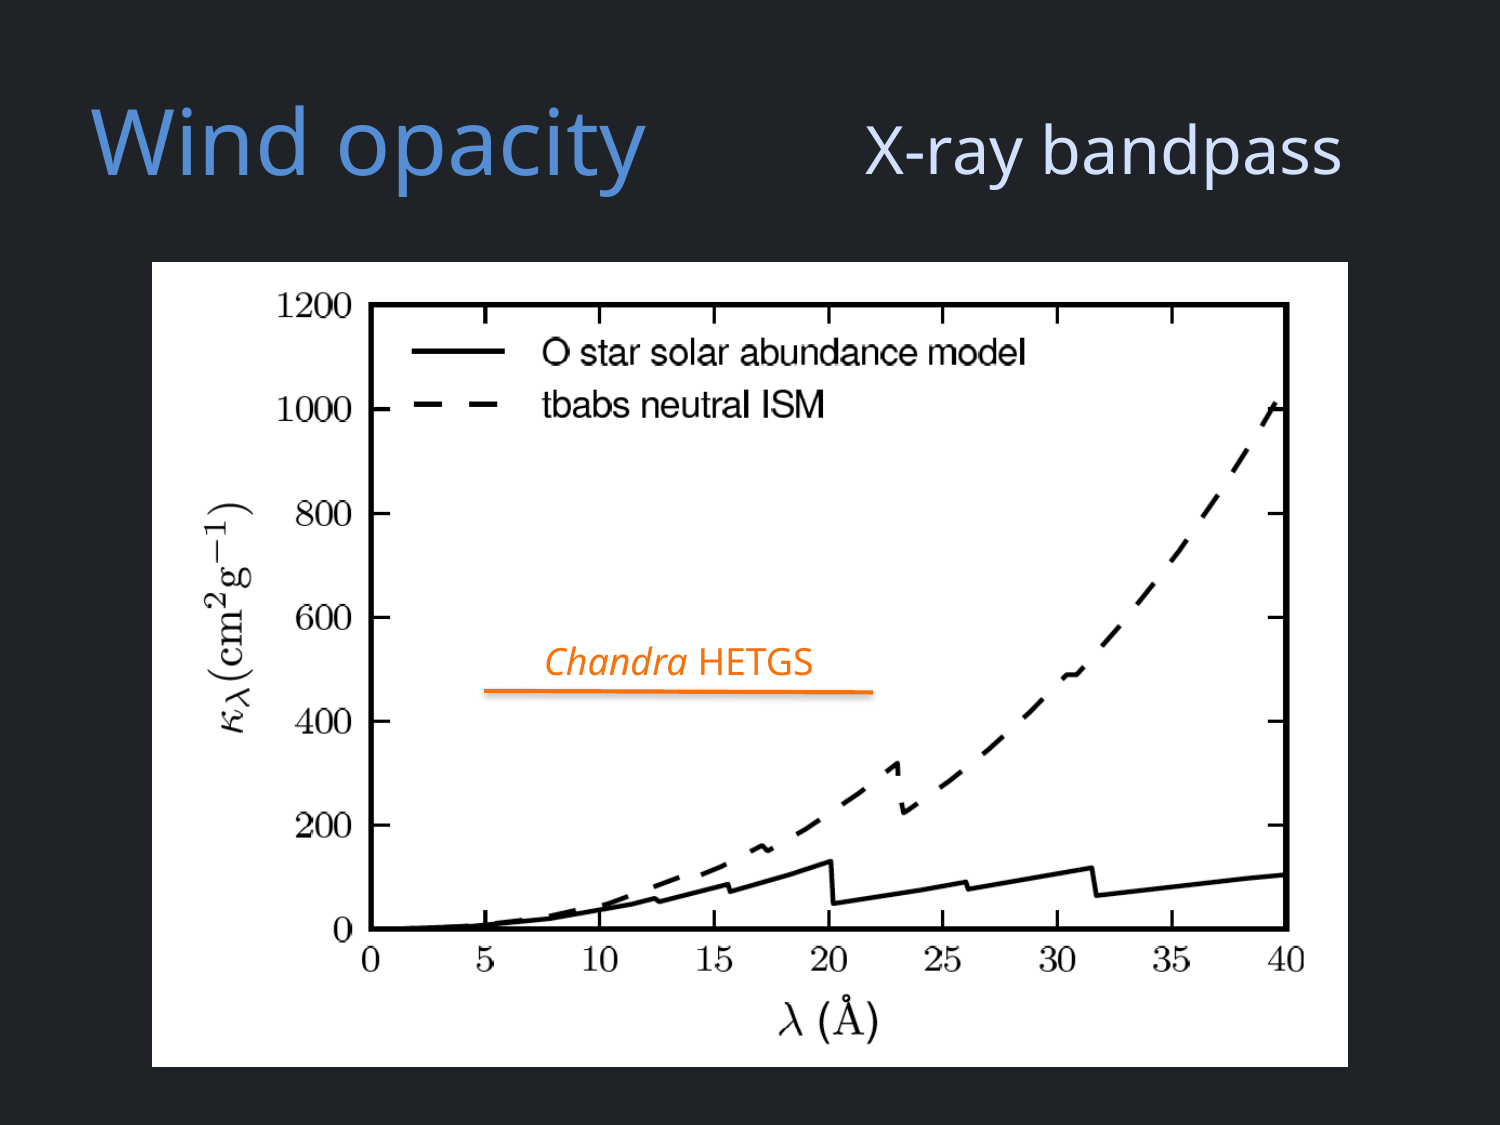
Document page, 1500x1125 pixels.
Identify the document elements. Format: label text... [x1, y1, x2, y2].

title Wind opacity [75, 45, 1425, 233]
list X-ray bandpass [850, 100, 1500, 233]
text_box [151, 261, 1349, 1068]
